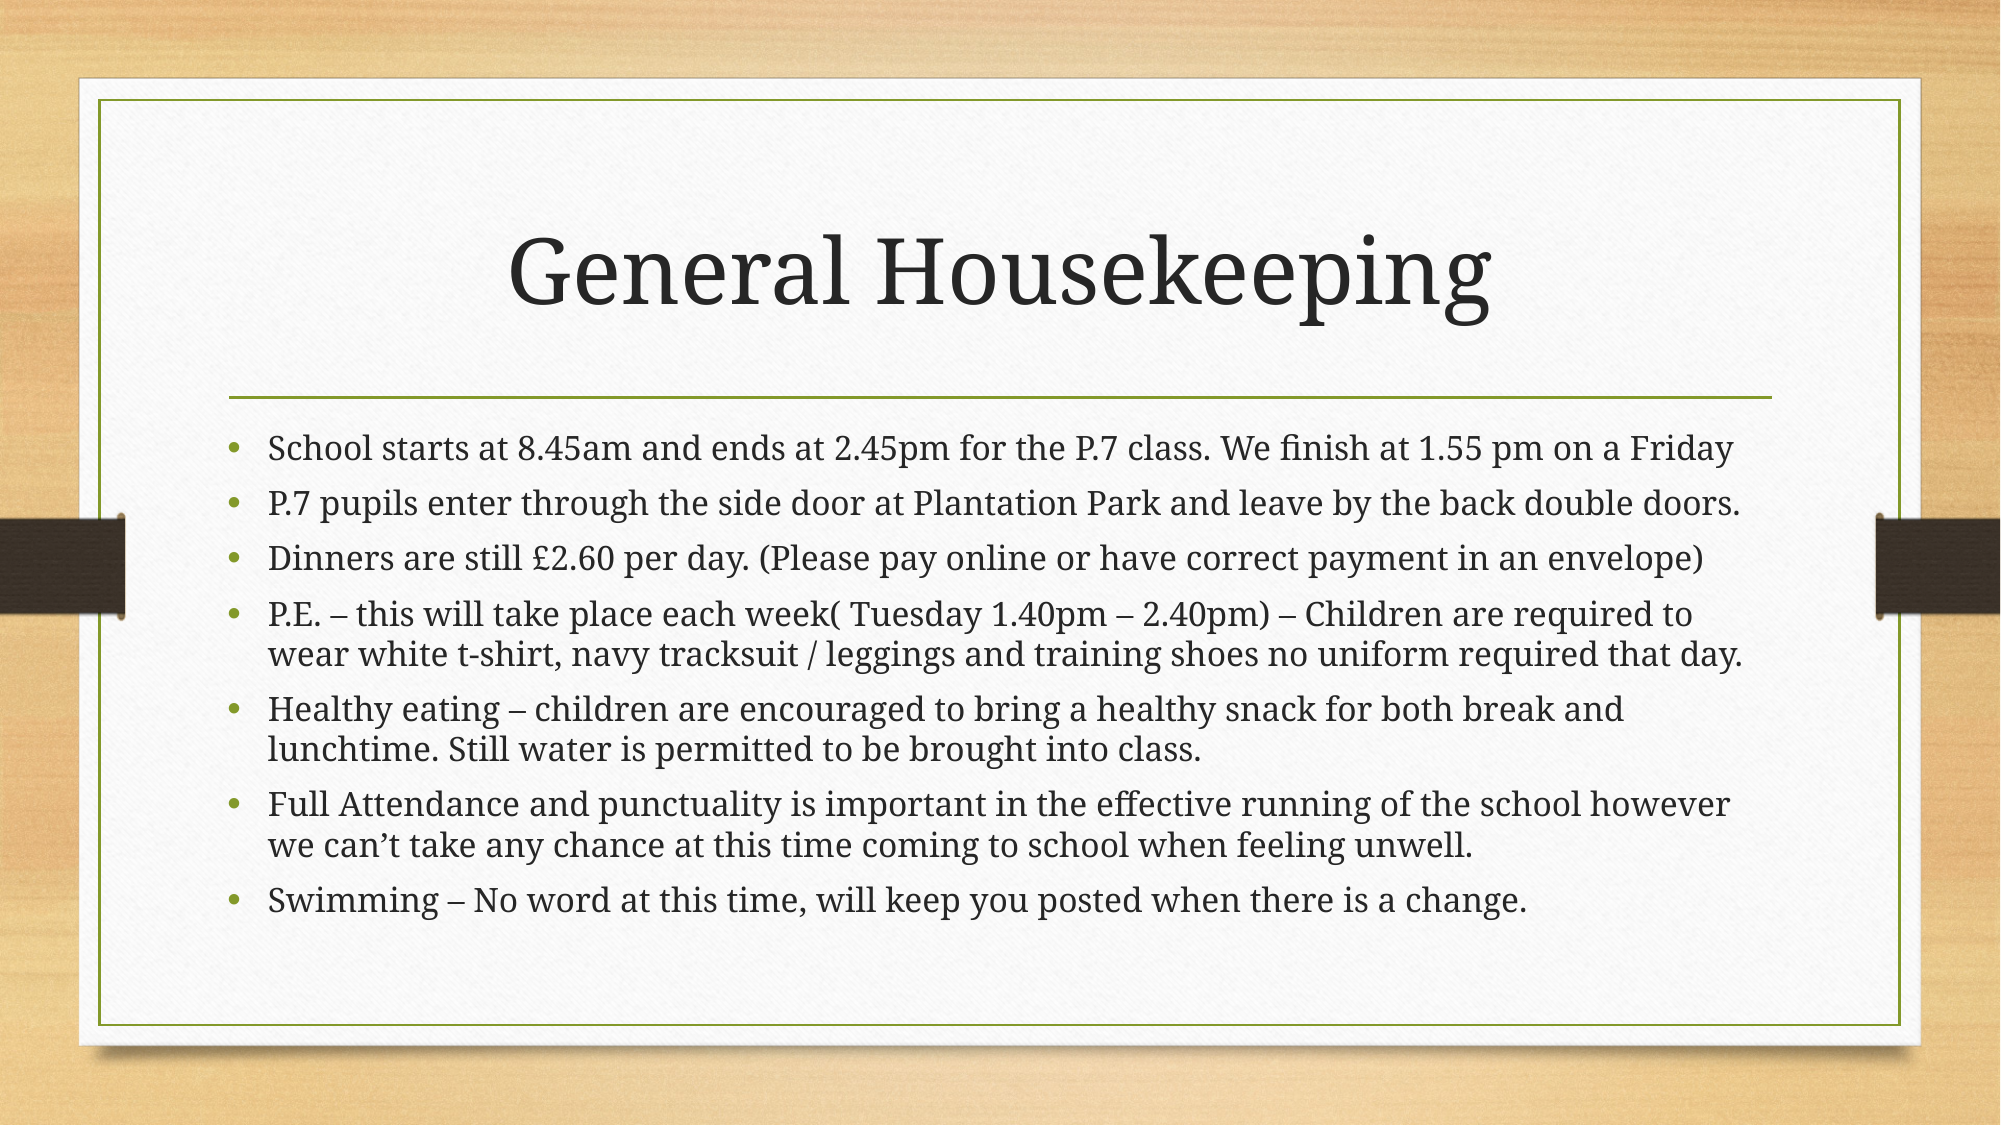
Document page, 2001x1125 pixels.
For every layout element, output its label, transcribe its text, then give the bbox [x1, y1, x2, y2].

list School starts at 8.45am and ends at 2.45pm for the P.7 class. We finish at 1.55 pm on a Friday P.7 pupils enter through the side door at Plantation Park and leave by the back double doors. Dinners are still £2.60 per day. (Please pay online or have correct payment in an envelope) P.E. – this will take place each week( Tuesday 1.40pm – 2.40pm) – Children are required to wear white t-shirt, navy tracksuit / leggings and training shoes no uniform required that day. Healthy eating – children are encouraged to bring a healthy snack for both break and lunchtime. Still water is permitted to be brought into class. Full Attendance and punctuality is important in the effective running of the school however we can’t take any chance at this time coming to school when feeling unwell. Swimming – No word at this time, will keep you posted when there is a change. [212, 419, 1788, 964]
picture [0, 0, 2001, 1125]
title General Housekeeping [212, 161, 1788, 375]
